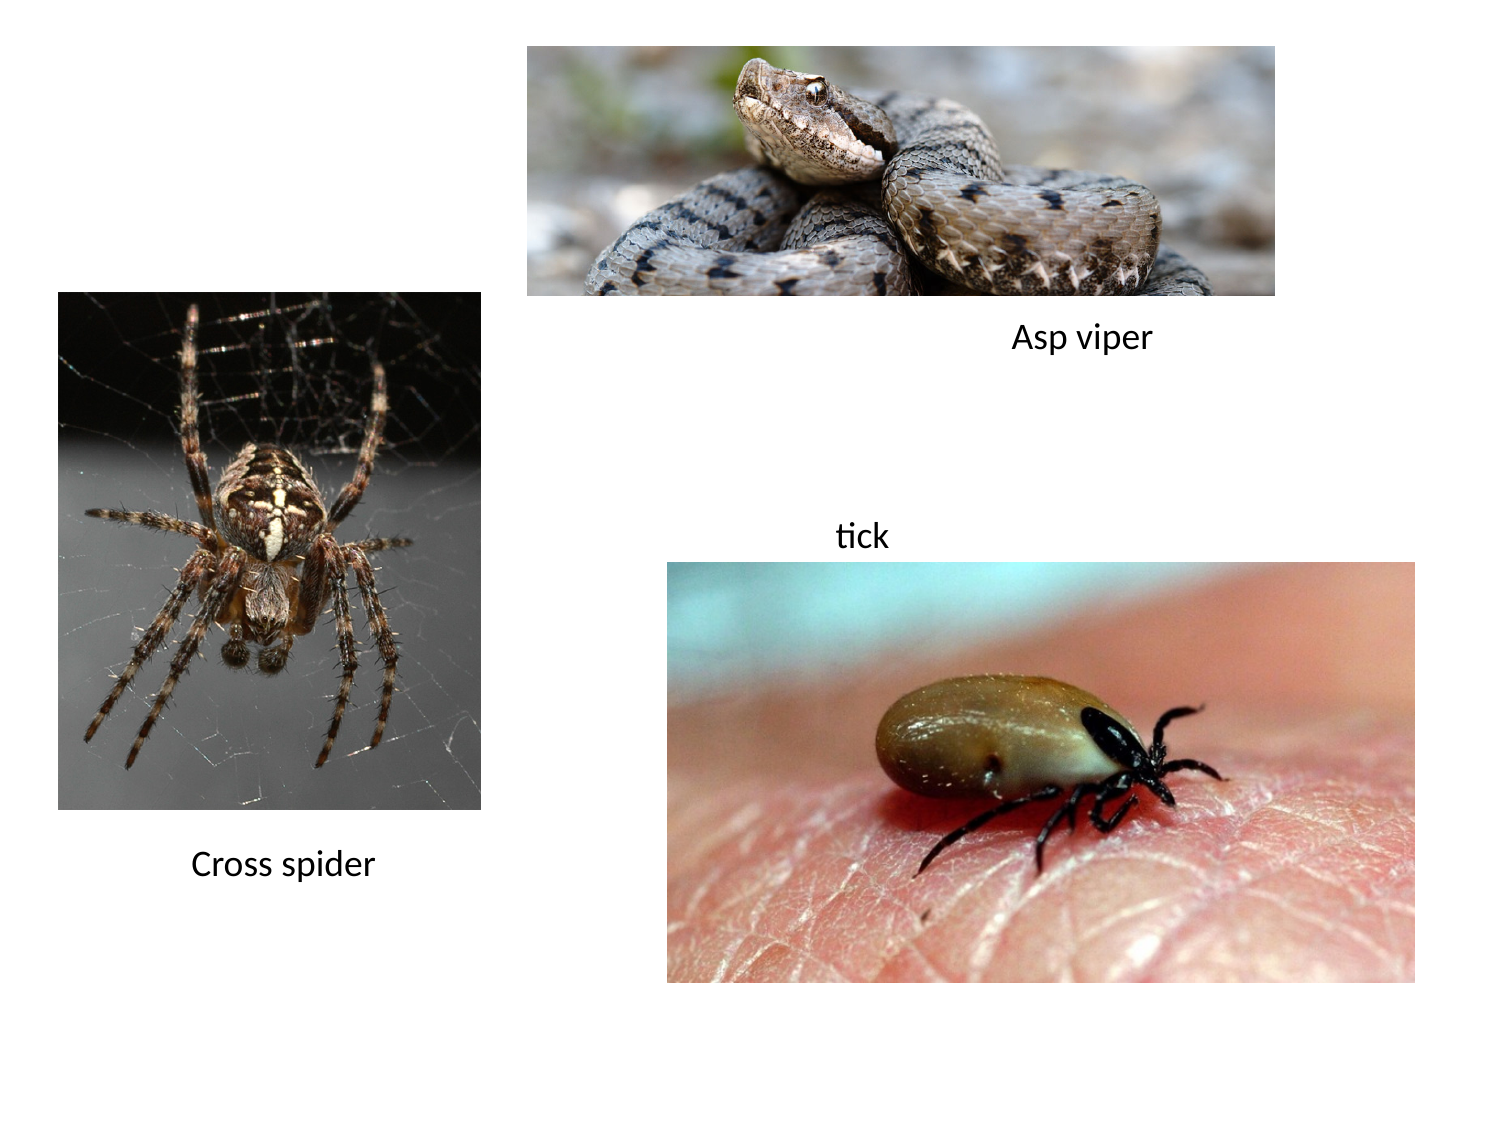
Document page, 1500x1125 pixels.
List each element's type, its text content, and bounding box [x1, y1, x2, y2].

picture [58, 292, 481, 811]
text_box Asp viper [996, 305, 1169, 365]
text_box tick [820, 503, 905, 560]
text_box Cross spider [176, 831, 392, 892]
picture [527, 46, 1275, 296]
picture [667, 562, 1416, 984]
